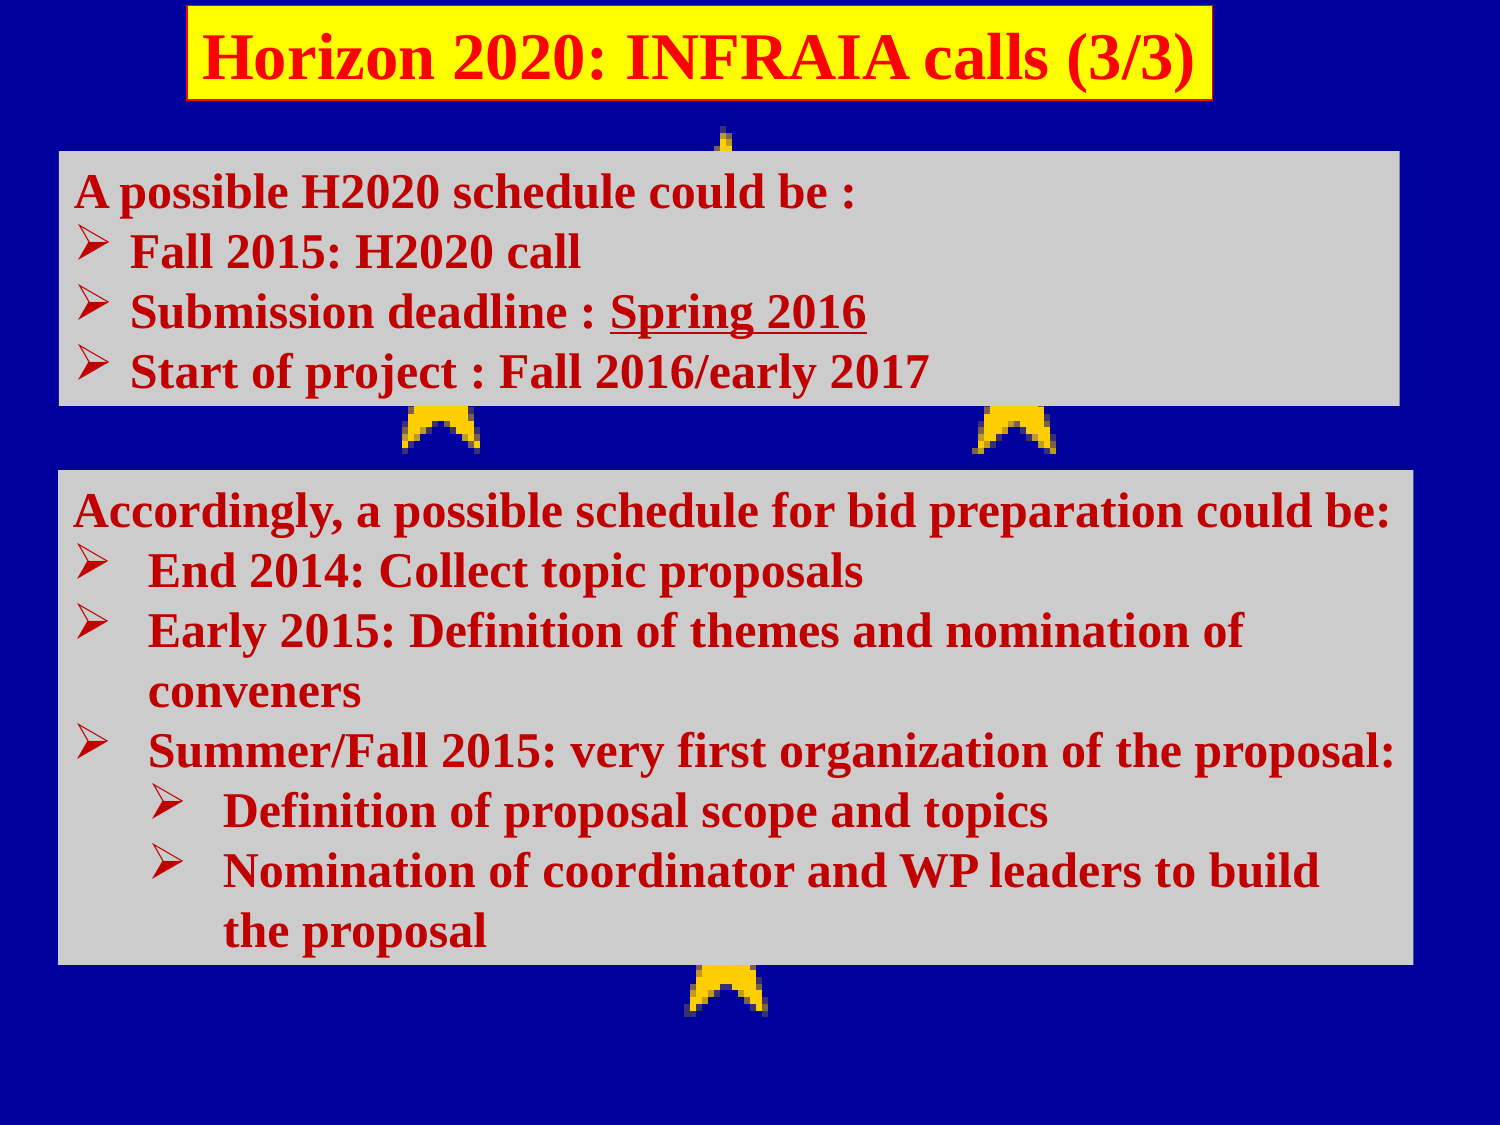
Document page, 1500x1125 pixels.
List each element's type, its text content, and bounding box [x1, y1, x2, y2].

picture [0, 0, 1500, 1125]
text_box A possible H2020 schedule could be : Fall 2015: H2020 call Submission deadline : Spring 2016 Start of project : Fall 2016/early 2017 [58, 151, 1400, 406]
text_box Accordingly, a possible schedule for bid preparation could be: End 2014: Collect topic proposals Early 2015: Definition of themes and nomination of conveners Summer/Fall 2015: very first organization of the proposal: Definition of proposal scope and topics Nomination of coordinator and WP leaders to build the proposal [58, 470, 1414, 965]
text_box Horizon 2020: INFRAIA calls (3/3) [187, 5, 1213, 101]
